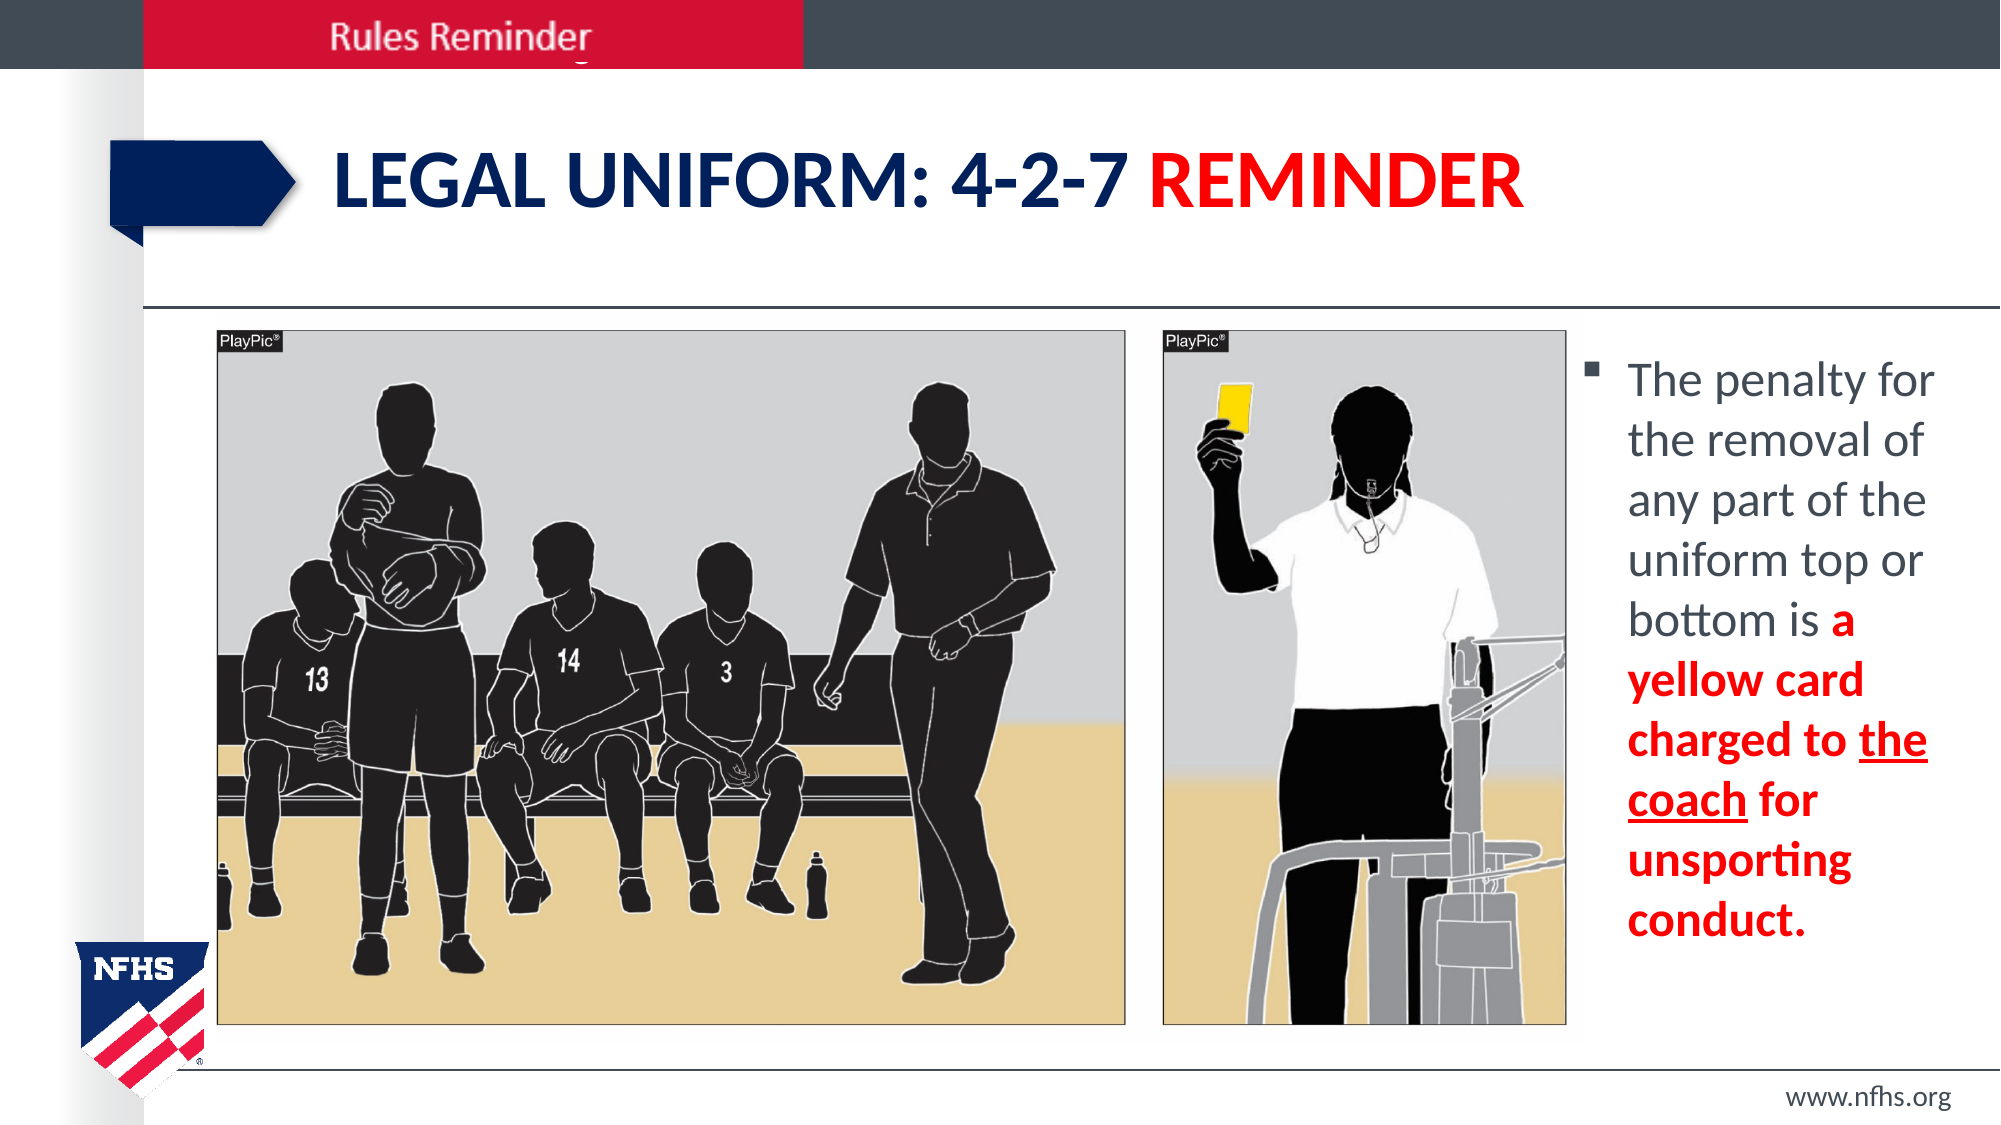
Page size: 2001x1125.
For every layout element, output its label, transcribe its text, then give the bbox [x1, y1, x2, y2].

picture [75, 942, 209, 1099]
text_box The penalty for the removal of any part of the uniform top or bottom is a yellow card charged to the coach for unsporting conduct. [1590, 338, 1974, 954]
title Legal UNIFORM: 4-2-7 Reminder [318, 85, 1964, 285]
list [216, 311, 1585, 1042]
picture [274, 0, 623, 62]
footer www.nfhs.org [1639, 1070, 1967, 1119]
